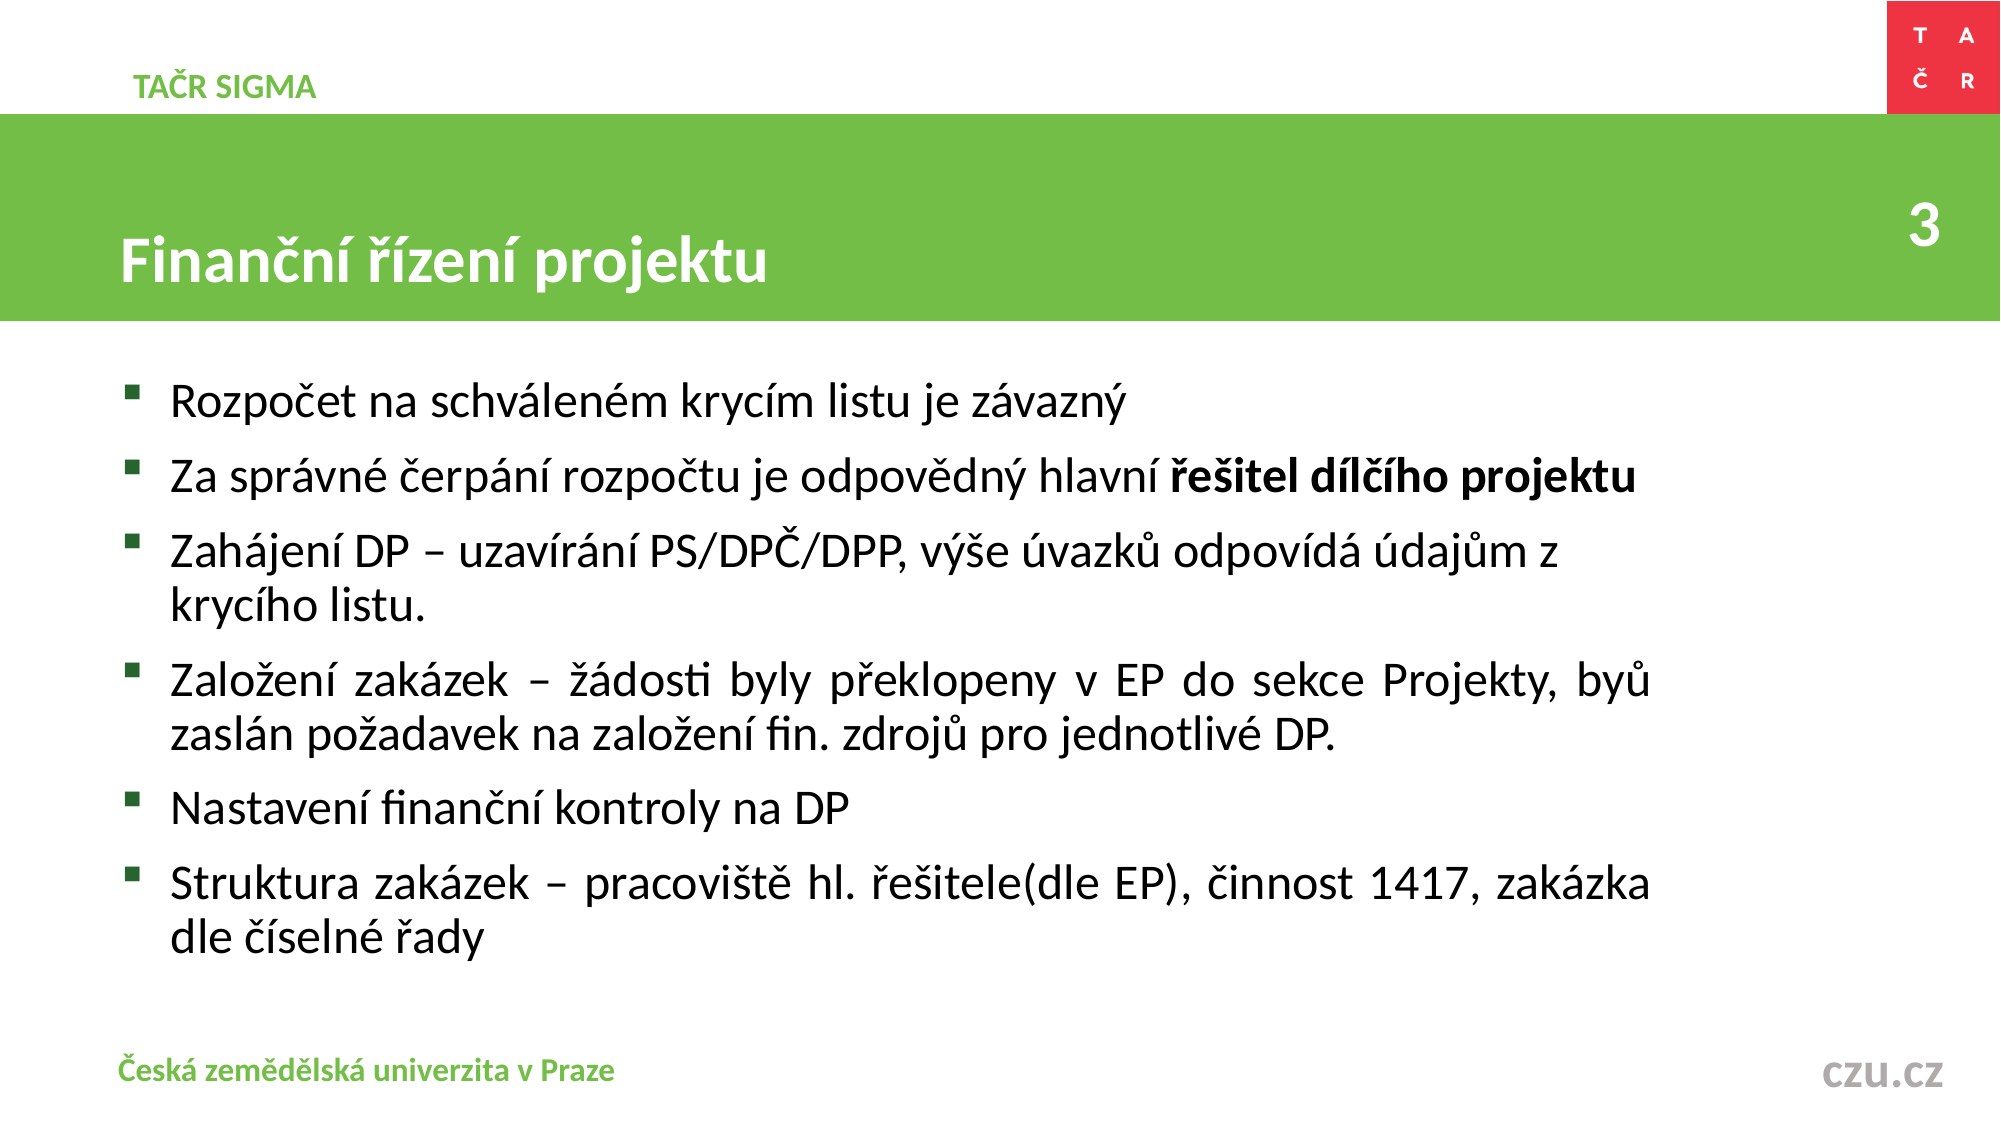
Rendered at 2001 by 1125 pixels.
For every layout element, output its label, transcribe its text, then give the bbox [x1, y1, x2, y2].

list TAČR SIGMA [118, 0, 1577, 114]
list Finanční řízení projektu [105, 217, 1565, 344]
picture [1887, 1, 2000, 114]
text_box Rozpočet na schváleném krycím listu je závazný Za správné čerpání rozpočtu je odpovědný hlavní řešitel dílčího projektu Zahájení DP – uzavírání PS/DPČ/DPP, výše úvazků odpovídá údajům z krycího listu. Založení zakázek – žádosti byly překlopeny v EP do sekce Projekty, byů zaslán požadavek na založení fin. zdrojů pro jednotlivé DP. Nastavení finanční kontroly na DP Struktura zakázek – pracoviště hl. řešitele(dle EP), činnost 1417, zakázka dle číselné řady [105, 366, 1668, 990]
